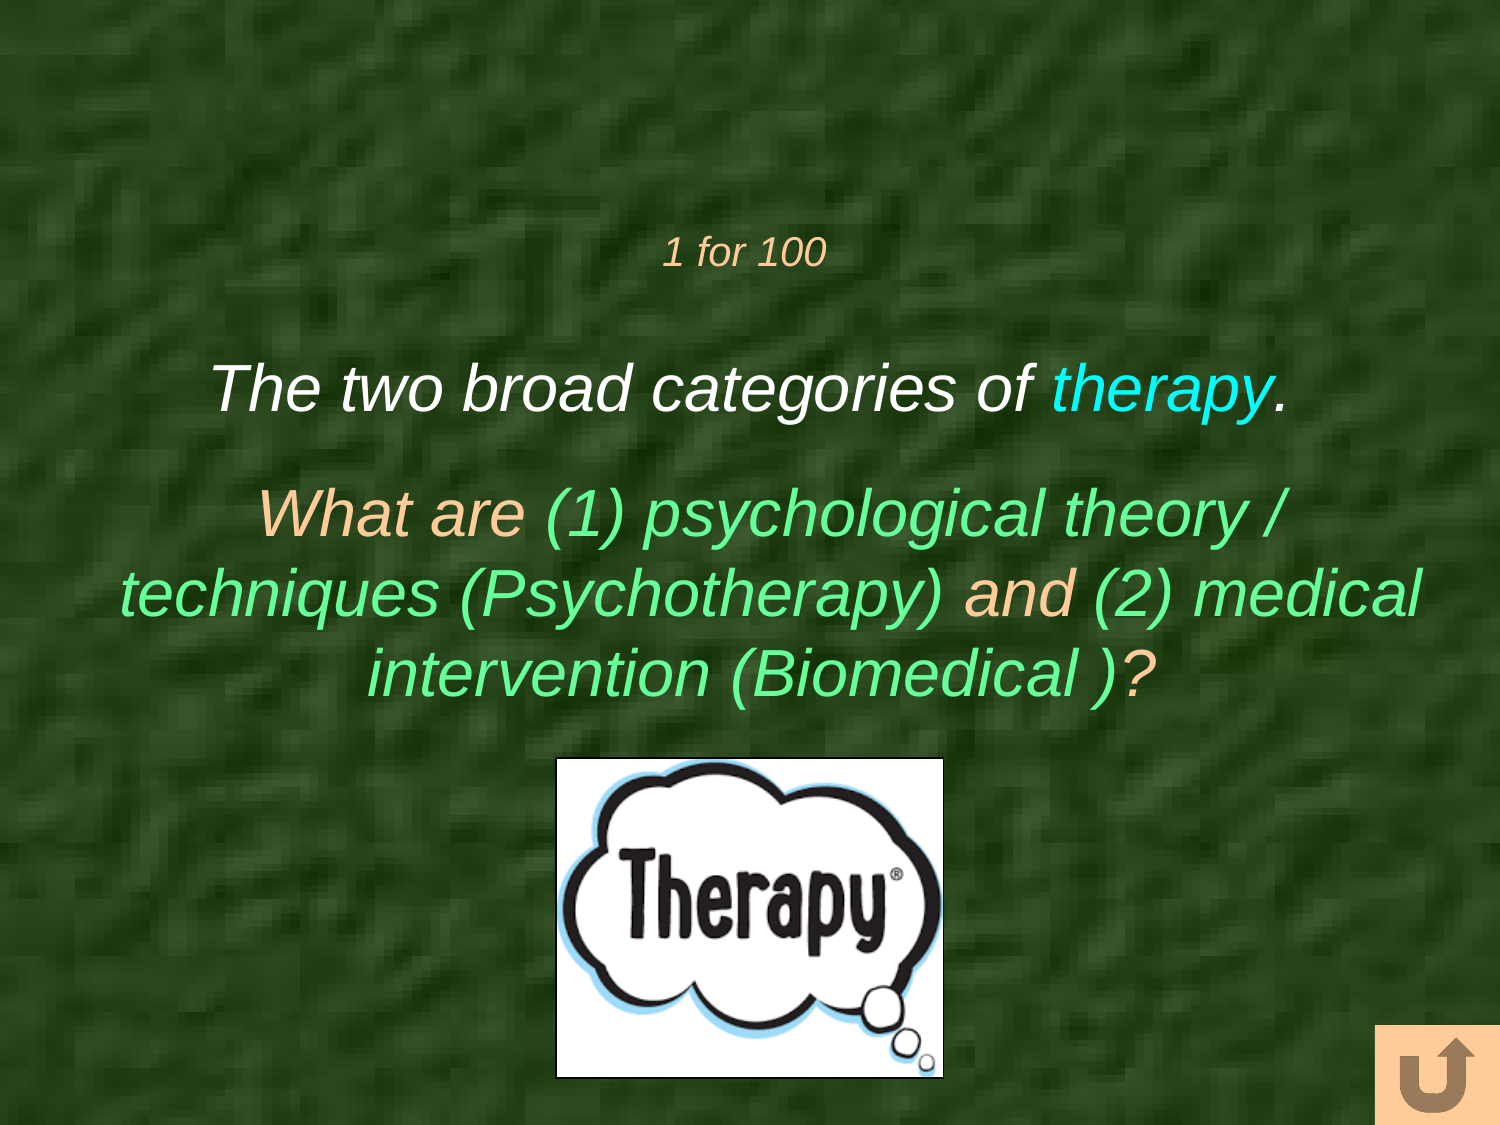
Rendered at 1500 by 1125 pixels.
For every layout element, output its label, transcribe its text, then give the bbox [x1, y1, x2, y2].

text_box What are (1) psychological theory / techniques (Psychotherapy) and (2) medical intervention (Biomedical )? [77, 462, 1465, 718]
picture [0, 0, 1500, 1125]
title 1 for 100 [557, 200, 932, 300]
text_box The two broad categories of therapy. [143, 337, 1357, 433]
text_box [1374, 1025, 1500, 1125]
